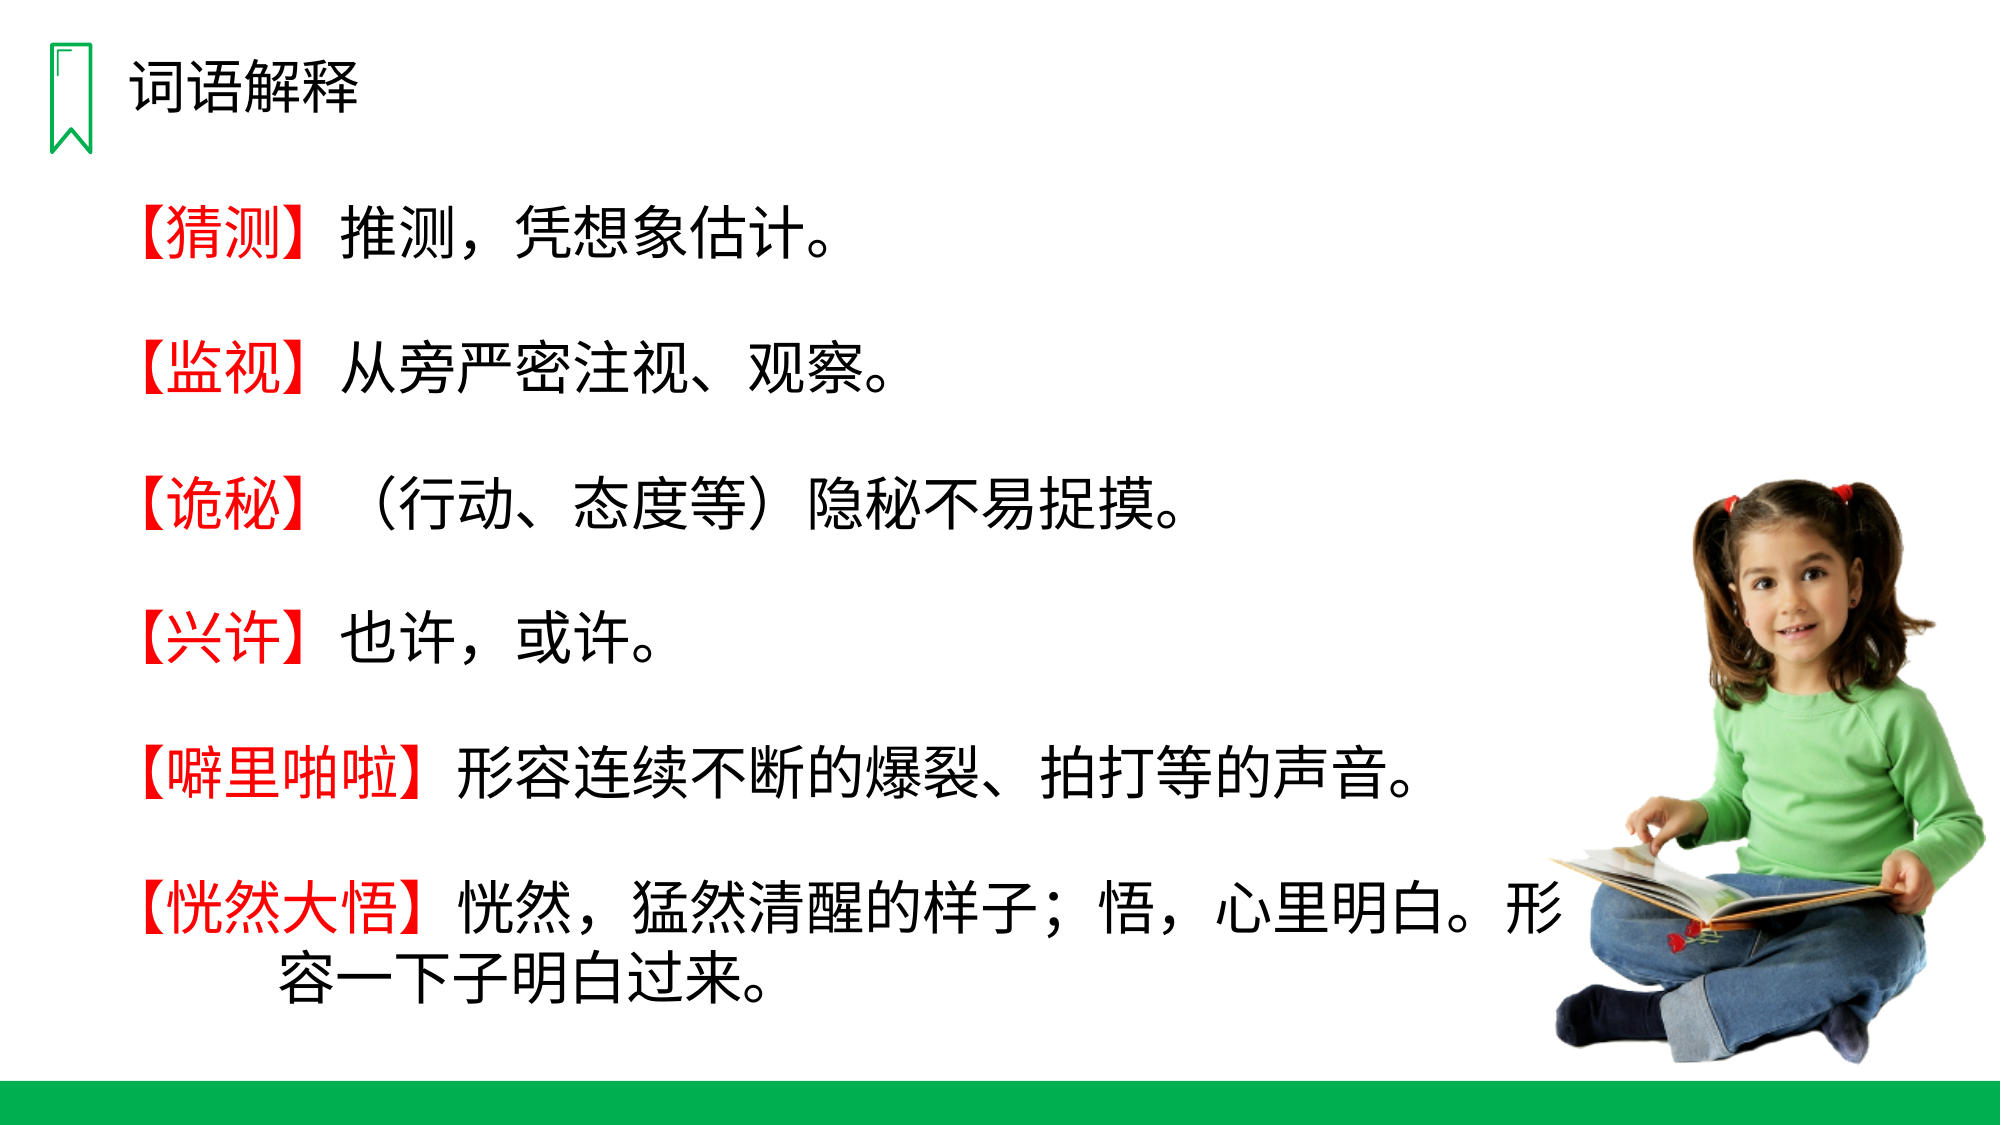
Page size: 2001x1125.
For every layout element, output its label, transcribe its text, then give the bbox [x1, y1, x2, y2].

text_box [0, 1080, 2000, 1125]
text_box 【噼里啪啦】形容连续不断的爆裂、拍打等的声音。 [92, 728, 1547, 814]
text_box 【恍然大悟】恍然，猛然清醒的样子；悟，心里明白。形 容一下子明白过来。 [92, 863, 1547, 1019]
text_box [49, 42, 377, 155]
text_box 【监视】从旁严密注视、观察。 [92, 324, 1702, 409]
text_box 【兴许】也许，或许。 [92, 594, 1547, 679]
text_box 【猜测】推测，凭想象估计。 [92, 189, 1702, 274]
picture [1547, 478, 1986, 1066]
text_box 【诡秘】（行动、态度等）隐秘不易捉摸。 [92, 459, 1702, 544]
